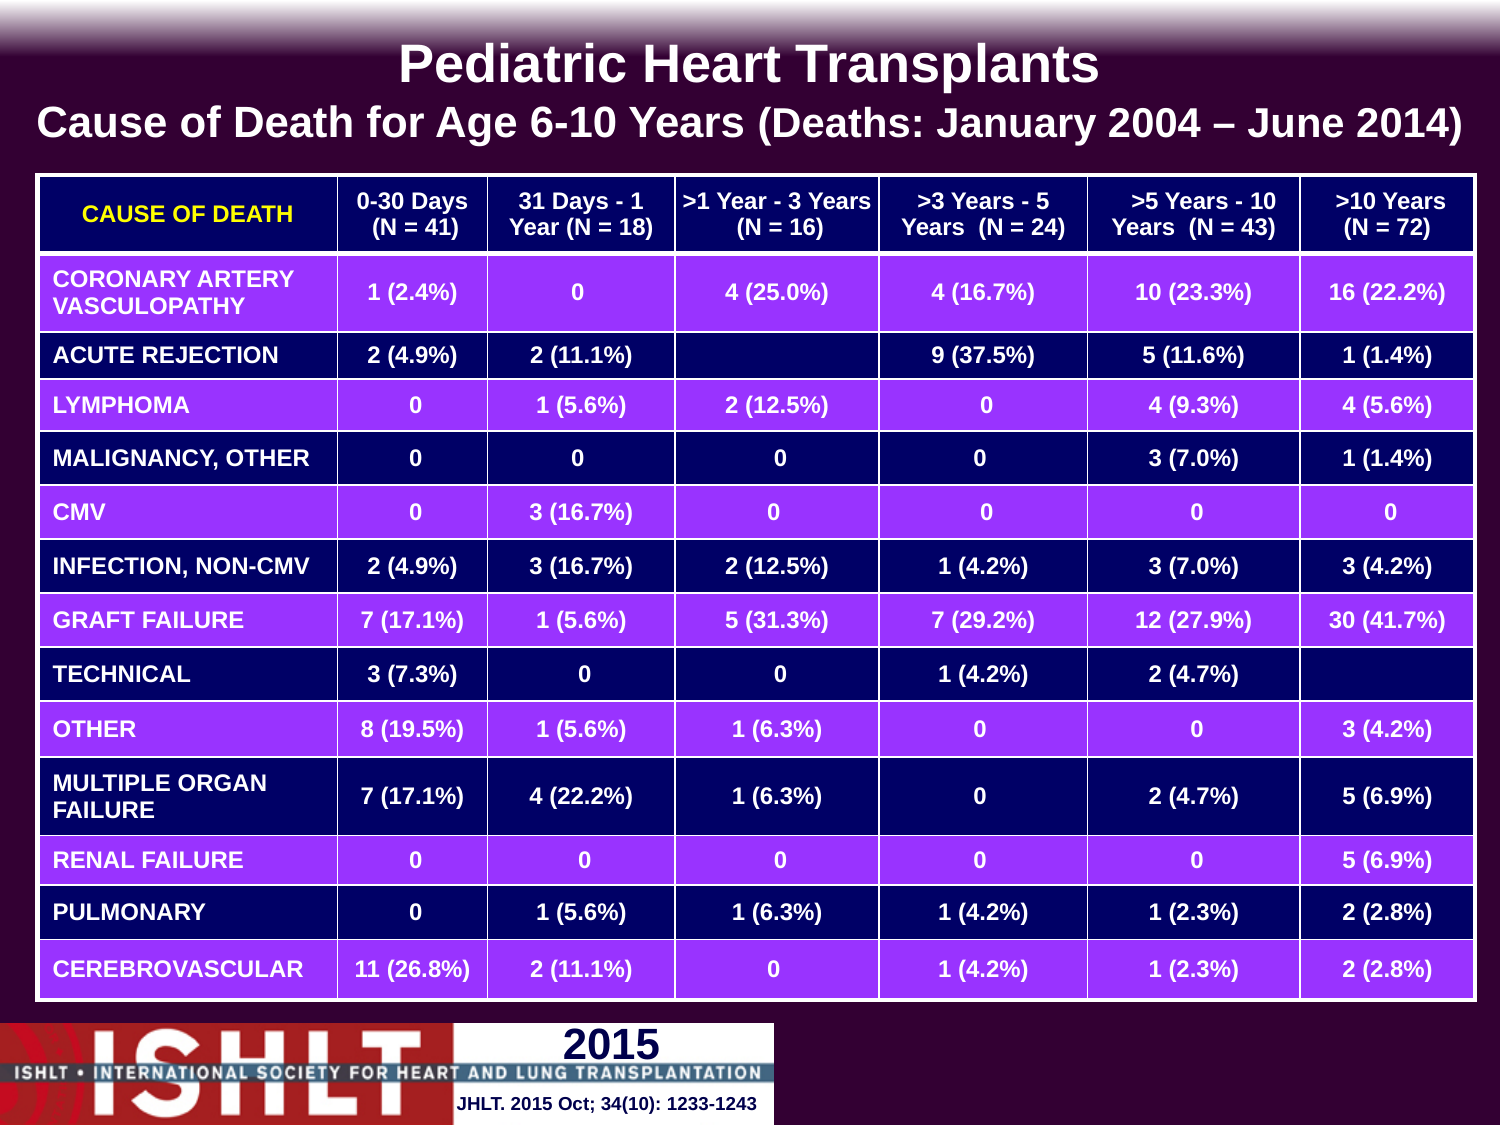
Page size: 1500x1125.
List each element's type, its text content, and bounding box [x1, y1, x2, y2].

table_cell 2 (4.7%) [1088, 648, 1299, 700]
table_cell 2 (2.8%) [1301, 940, 1473, 998]
table_cell 2 (11.1%) [488, 333, 674, 378]
table_cell 0 [676, 836, 878, 884]
title Pediatric Heart Transplants Cause of Death for Age 6-10 Years (Deaths: January 2004 – June 2014) [0, 24, 1500, 151]
table_cell 11 (26.8%) [338, 940, 487, 998]
table_cell 1 (1.4%) [1301, 432, 1473, 484]
table_cell 0 [880, 836, 1087, 884]
table_cell 4 (5.6%) [1301, 380, 1473, 430]
table_cell 4 (9.3%) [1088, 380, 1299, 430]
table_cell 2 (4.9%) [338, 333, 487, 378]
table_cell 10 (23.3%) [1088, 256, 1299, 331]
table_cell 12 (27.9%) [1088, 594, 1299, 646]
table_cell 5 (6.9%) [1301, 758, 1473, 835]
table_cell 4 (16.7%) [880, 256, 1087, 331]
table_cell 9 (37.5%) [880, 333, 1087, 378]
table_cell 0 [1088, 702, 1299, 756]
table_cell TECHNICAL [40, 648, 337, 700]
table_cell 0 [338, 486, 487, 538]
table_cell 1 (6.3%) [676, 702, 878, 756]
table_cell 0 [676, 648, 878, 700]
table_cell 1 (2.4%) [338, 256, 487, 331]
table_cell 1 (4.2%) [880, 540, 1087, 592]
table_header >5 Years - 10 Years (N = 43) [1088, 177, 1299, 251]
table_cell 3 (4.2%) [1301, 702, 1473, 756]
table_cell CMV [40, 486, 337, 538]
table_cell 7 (17.1%) [338, 594, 487, 646]
table_cell 0 [1088, 486, 1299, 538]
table_cell 7 (17.1%) [338, 758, 487, 835]
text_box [0, 1007, 774, 1125]
table_cell 0 [488, 432, 674, 484]
table_cell 8 (19.5%) [338, 702, 487, 756]
table_cell 1 (2.3%) [1088, 940, 1299, 998]
table_cell 1 (5.6%) [488, 594, 674, 646]
table_cell 1 (4.2%) [880, 940, 1087, 998]
table_cell ACUTE REJECTION [40, 333, 337, 378]
table_header 31 Days - 1 Year (N = 18) [488, 177, 674, 251]
table_cell 1 (5.6%) [488, 380, 674, 430]
table_cell 0 [880, 702, 1087, 756]
table_header >10 Years (N = 72) [1301, 177, 1473, 251]
table_cell 0 [676, 432, 878, 484]
table_cell 3 (7.0%) [1088, 432, 1299, 484]
table_cell MALIGNANCY, OTHER [40, 432, 337, 484]
table_cell INFECTION, NON-CMV [40, 540, 337, 592]
table_cell 2 (4.9%) [338, 540, 487, 592]
table_cell 2 (12.5%) [676, 380, 878, 430]
table_cell 0 [488, 256, 674, 331]
table_cell 2 (11.1%) [488, 940, 674, 998]
table_cell 0 [880, 486, 1087, 538]
table_cell 7 (29.2%) [880, 594, 1087, 646]
table_cell 0 [676, 940, 878, 998]
table_cell 5 (31.3%) [676, 594, 878, 646]
table_cell 2 (12.5%) [676, 540, 878, 592]
table_cell 0 [1088, 836, 1299, 884]
table_cell 1 (5.6%) [488, 702, 674, 756]
table_cell RENAL FAILURE [40, 836, 337, 884]
table_cell LYMPHOMA [40, 380, 337, 430]
table_cell 1 (1.4%) [1301, 333, 1473, 378]
table_cell 3 (7.3%) [338, 648, 487, 700]
table_cell 0 [488, 648, 674, 700]
table_cell 0 [488, 836, 674, 884]
table_cell OTHER [40, 702, 337, 756]
table_cell 0 [1301, 486, 1473, 538]
table_cell MULTIPLE ORGAN FAILURE [40, 758, 337, 835]
table_cell 1 (4.2%) [880, 886, 1087, 939]
table_cell 5 (11.6%) [1088, 333, 1299, 378]
table_header 0-30 Days (N = 41) [338, 177, 487, 251]
table_cell 0 [338, 886, 487, 939]
table_cell 1 (2.3%) [1088, 886, 1299, 939]
table_cell 1 (5.6%) [488, 886, 674, 939]
table_cell [1301, 648, 1473, 700]
table_cell 4 (22.2%) [488, 758, 674, 835]
table_cell 1 (6.3%) [676, 886, 878, 939]
table_cell 1 (6.3%) [676, 758, 878, 835]
table_cell 3 (7.0%) [1088, 540, 1299, 592]
table_cell 0 [338, 380, 487, 430]
table_cell 0 [880, 432, 1087, 484]
table_cell 0 [338, 836, 487, 884]
table_cell CORONARY ARTERY VASCULOPATHY [40, 256, 337, 331]
table_cell 2 (4.7%) [1088, 758, 1299, 835]
table_cell 16 (22.2%) [1301, 256, 1473, 331]
table_header >3 Years - 5 Years (N = 24) [880, 177, 1087, 251]
table_cell 1 (4.2%) [880, 648, 1087, 700]
table_cell 0 [338, 432, 487, 484]
table_cell 5 (6.9%) [1301, 836, 1473, 884]
table_cell 0 [676, 486, 878, 538]
table_cell 3 (16.7%) [488, 540, 674, 592]
table_cell [676, 333, 878, 378]
table_header >1 Year - 3 Years (N = 16) [676, 177, 878, 251]
table_cell PULMONARY [40, 886, 337, 939]
table_header CAUSE OF DEATH [40, 177, 337, 251]
table_cell 2 (2.8%) [1301, 886, 1473, 939]
table_cell GRAFT FAILURE [40, 594, 337, 646]
table_cell 30 (41.7%) [1301, 594, 1473, 646]
table_cell 0 [880, 380, 1087, 430]
table_cell 4 (25.0%) [676, 256, 878, 331]
table_cell 3 (4.2%) [1301, 540, 1473, 592]
table_cell 3 (16.7%) [488, 486, 674, 538]
table_cell 0 [880, 758, 1087, 835]
table_cell CEREBROVASCULAR [40, 940, 337, 998]
